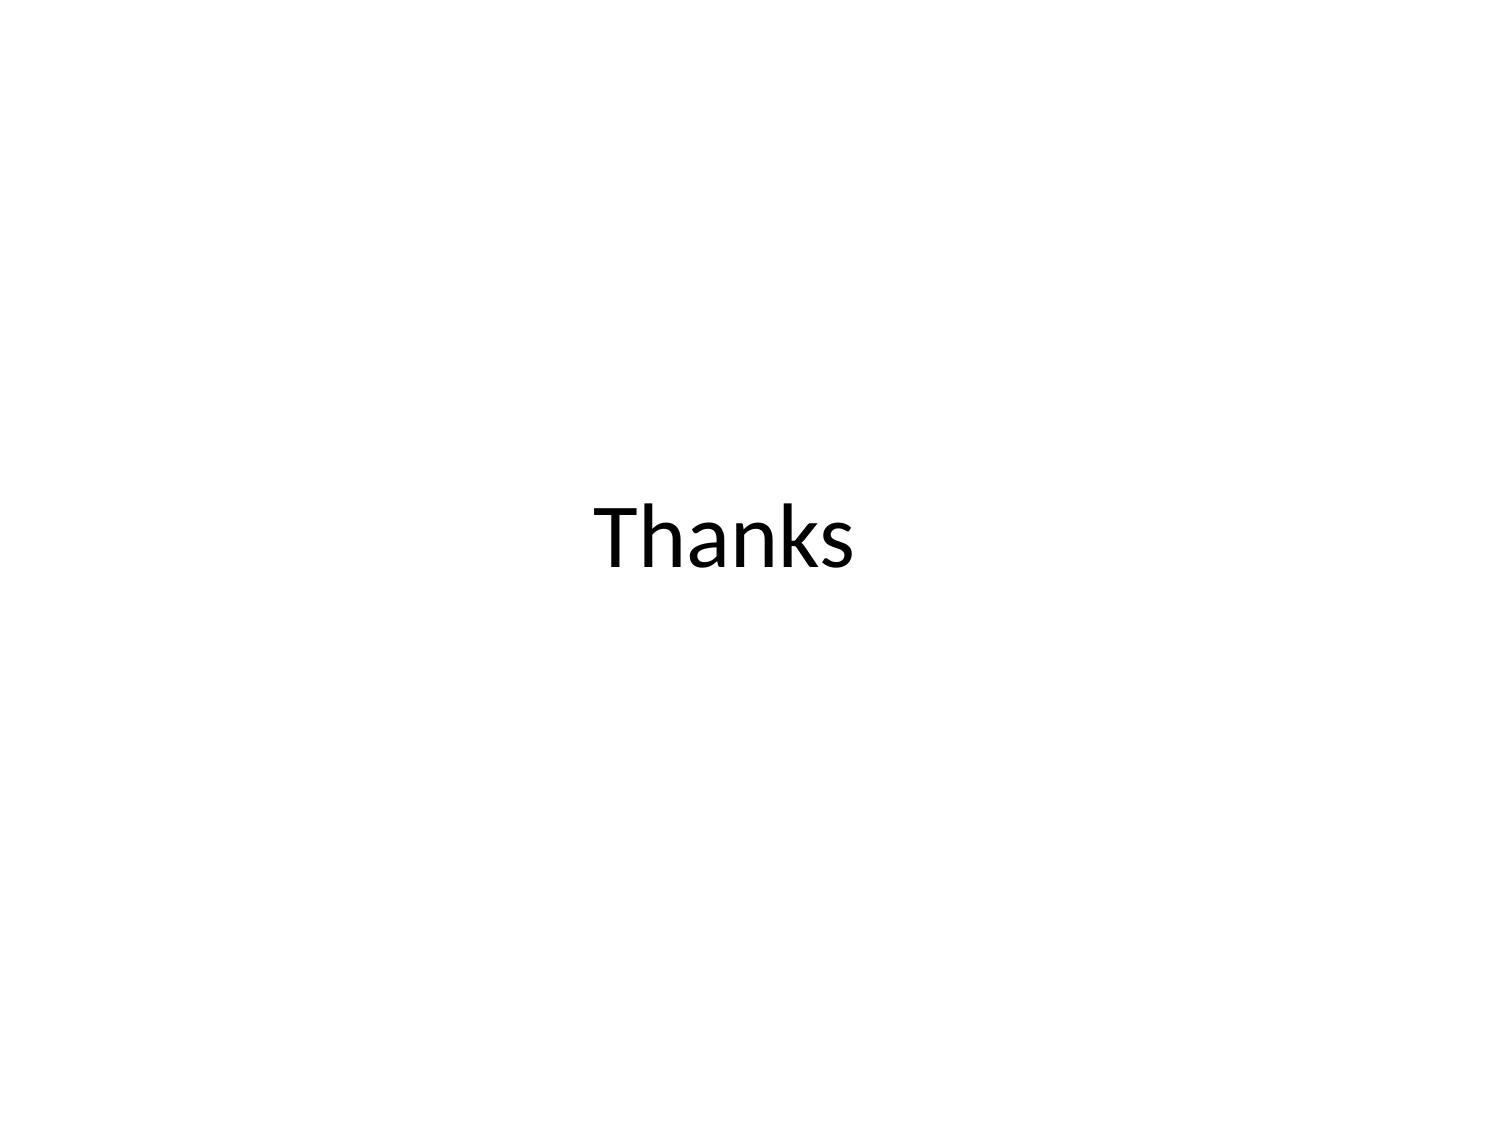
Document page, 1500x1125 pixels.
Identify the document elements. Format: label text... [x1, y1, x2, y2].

title Thanks [50, 437, 1400, 625]
